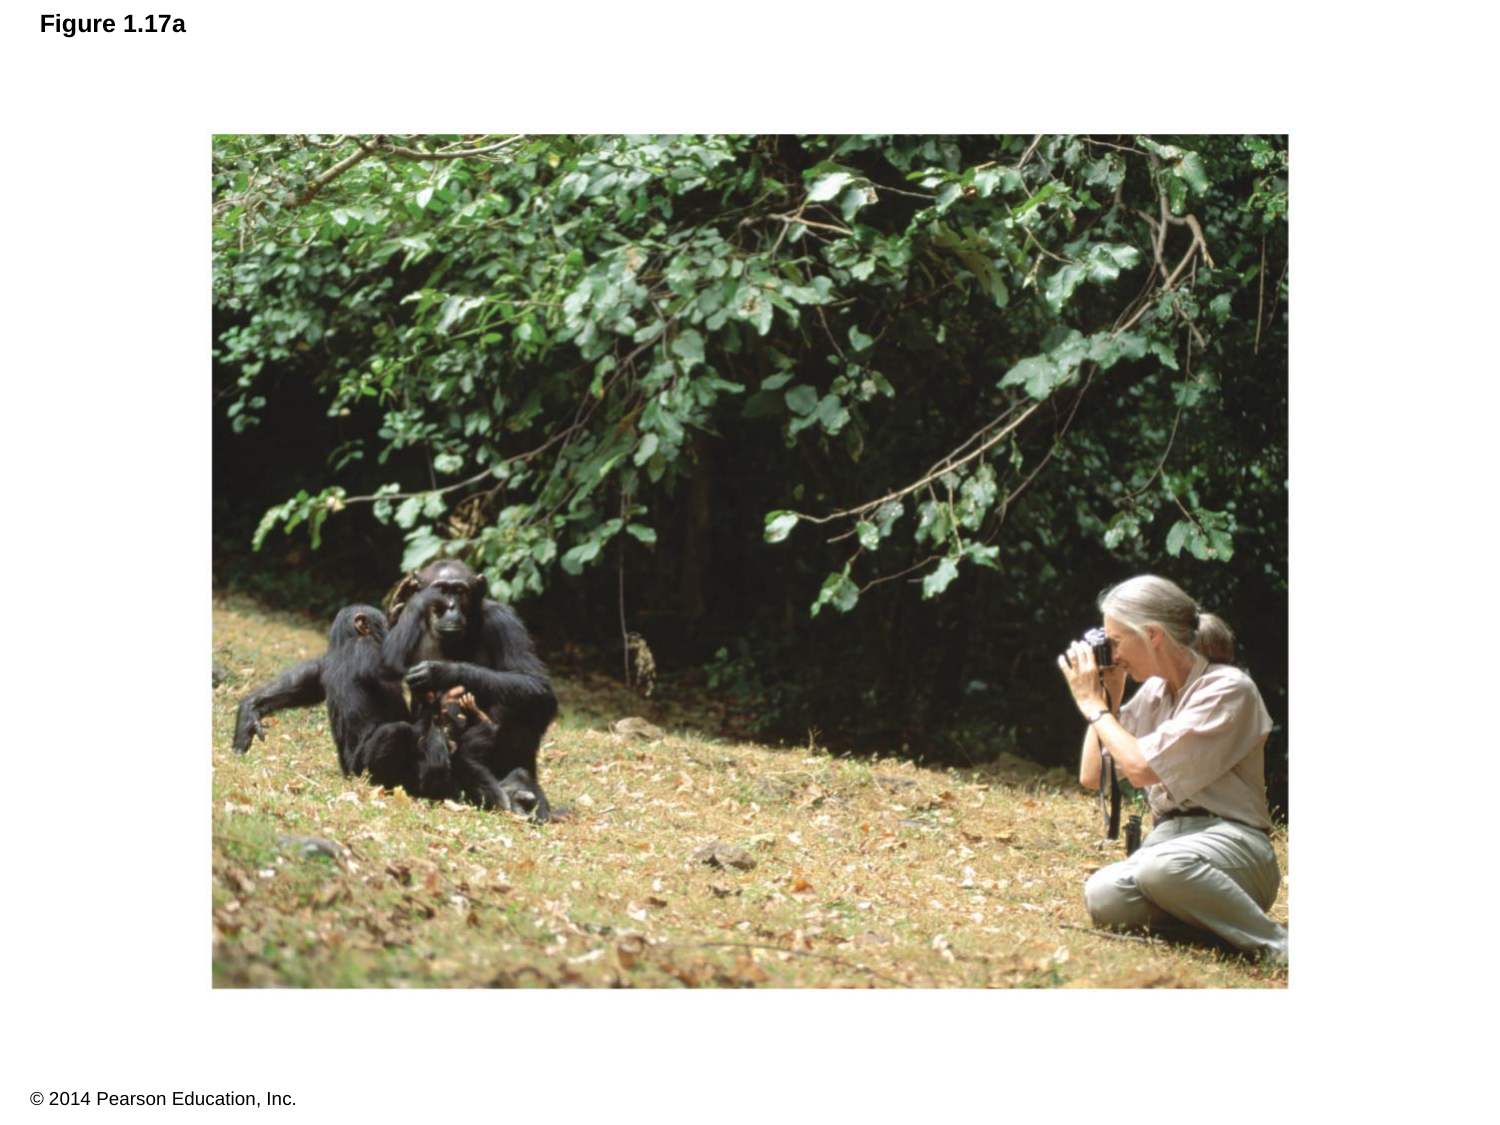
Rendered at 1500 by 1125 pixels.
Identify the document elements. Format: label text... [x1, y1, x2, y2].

picture [204, 128, 1295, 997]
title Figure 1.17a [24, 0, 350, 50]
